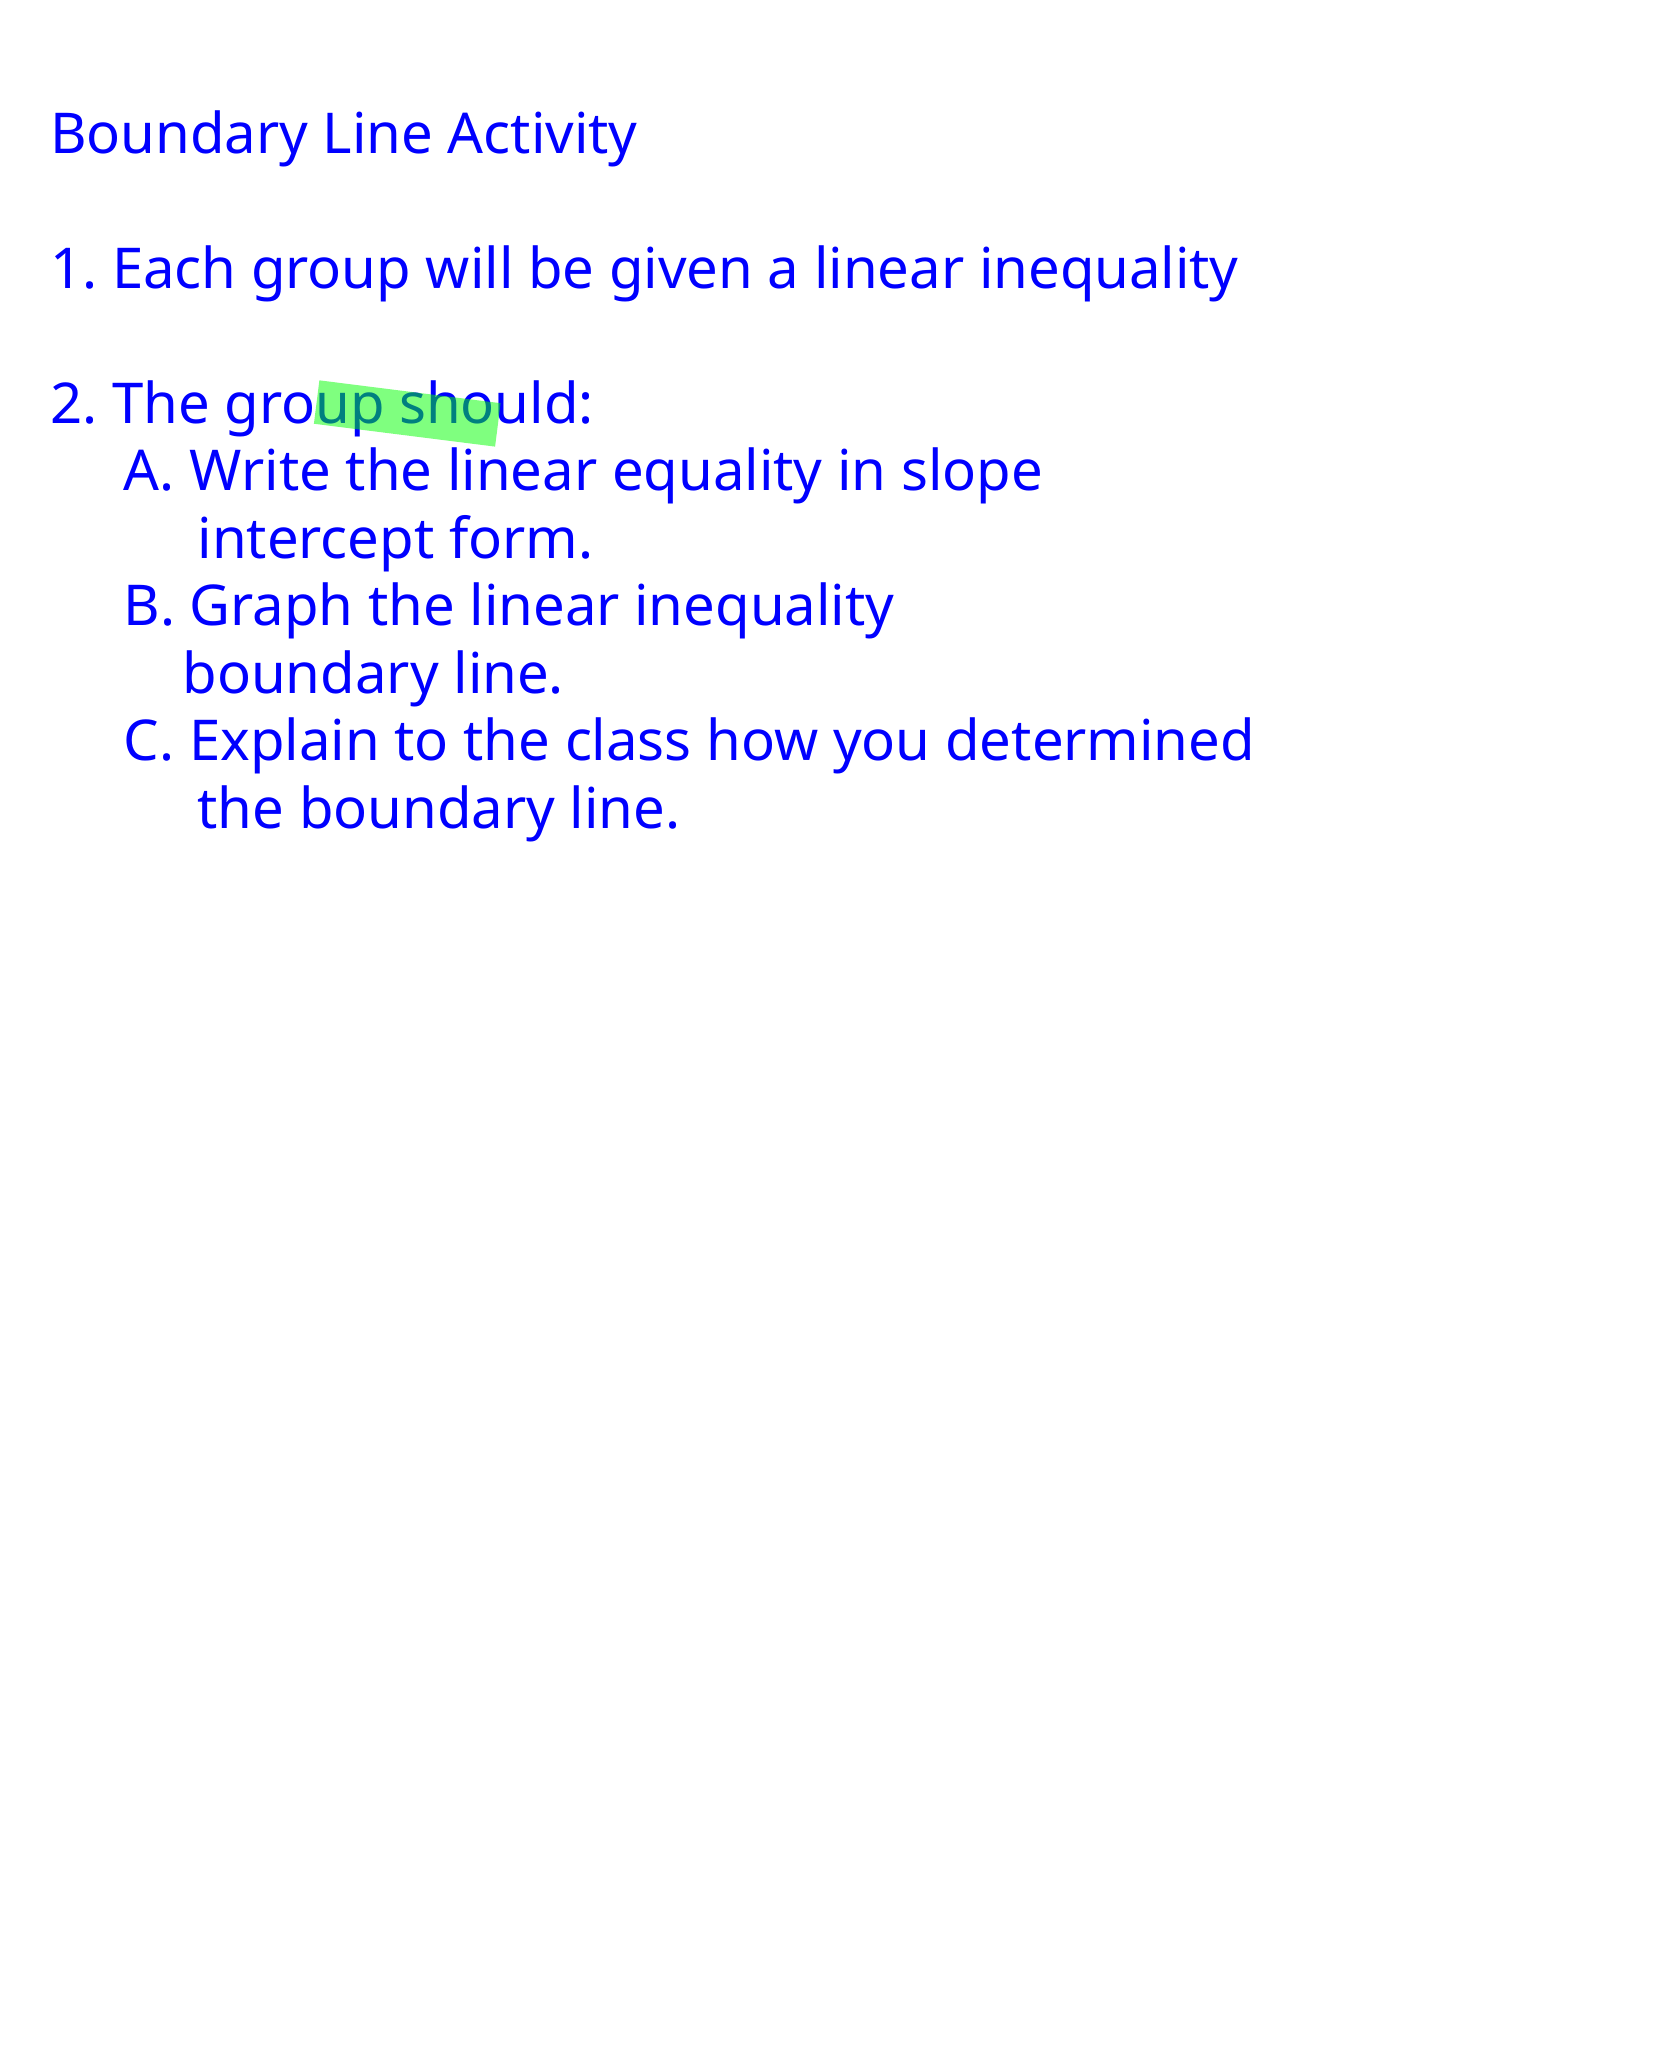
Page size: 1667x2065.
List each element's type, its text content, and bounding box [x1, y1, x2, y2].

text_box [316, 401, 498, 426]
text_box Boundary Line Activity 1. Each group will be given a linear inequality 2. The group should: A. Write the linear equality in slope intercept form. B. Graph the linear inequality boundary line. C. Explain to the class how you determined the boundary line. [35, 89, 1667, 847]
